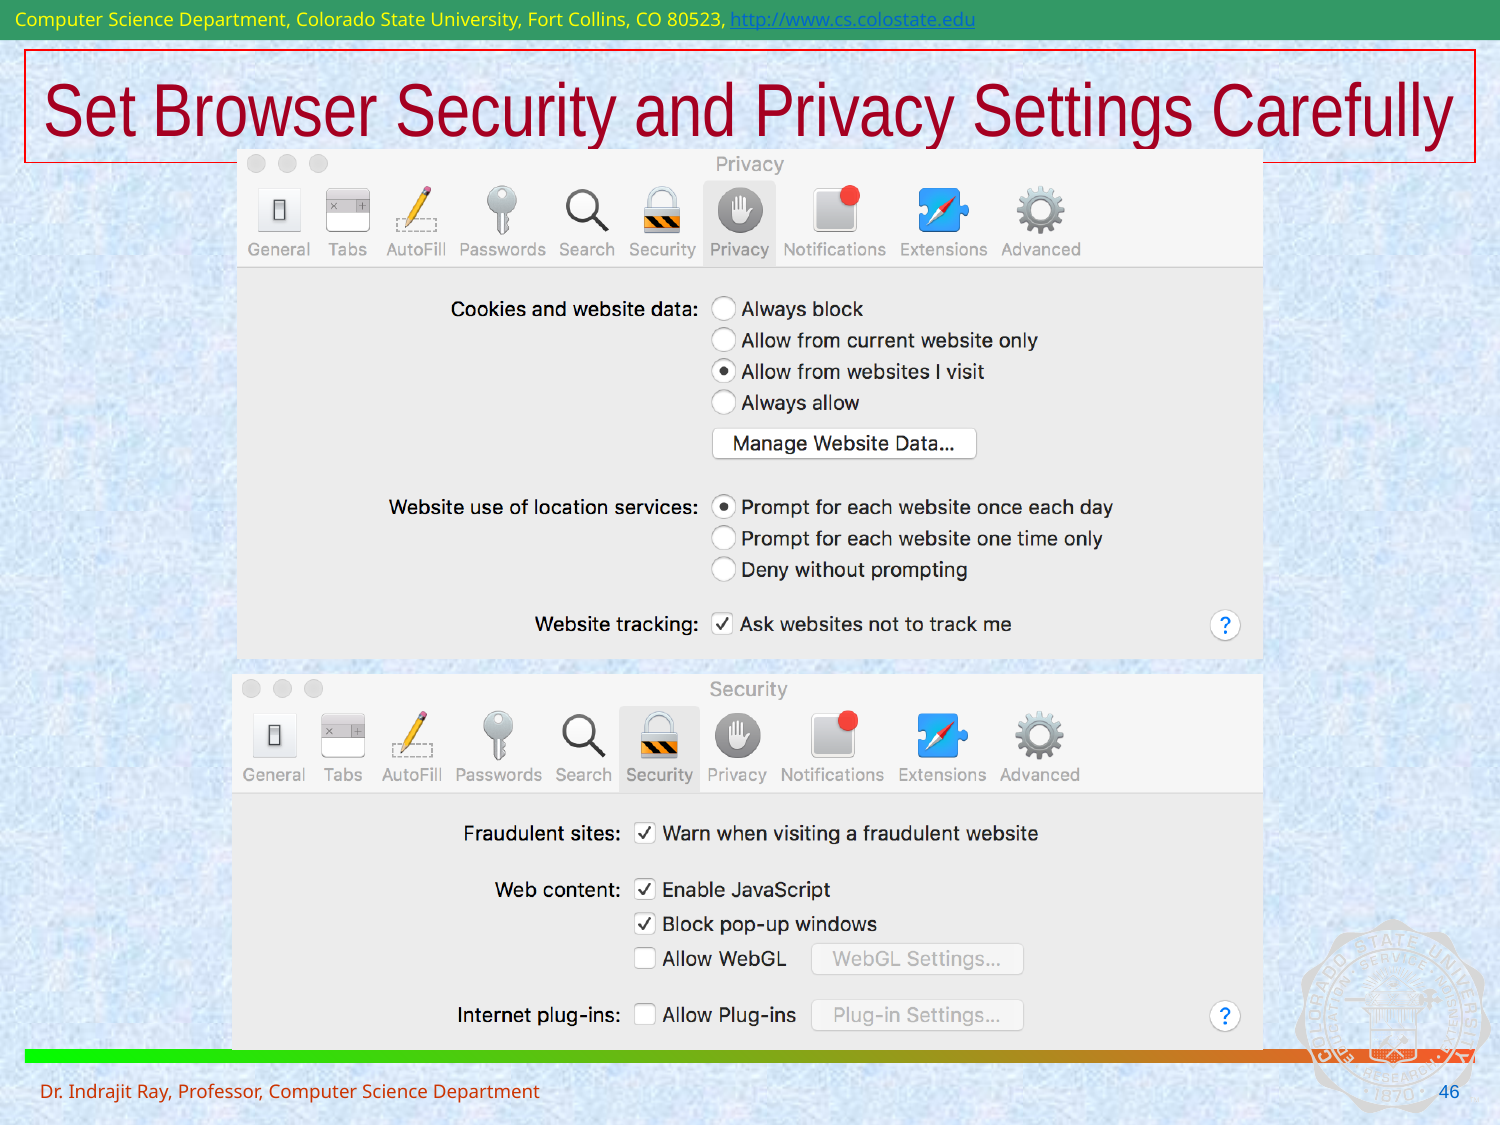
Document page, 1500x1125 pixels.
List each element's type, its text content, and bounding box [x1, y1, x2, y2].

title Set Browser Security and Privacy Settings Carefully [24, 49, 1476, 163]
slide_number 46 [1349, 1072, 1476, 1113]
footer Dr. Indrajit Ray, Professor, Computer Science Department [24, 1072, 1301, 1111]
picture [0, 41, 1500, 1125]
